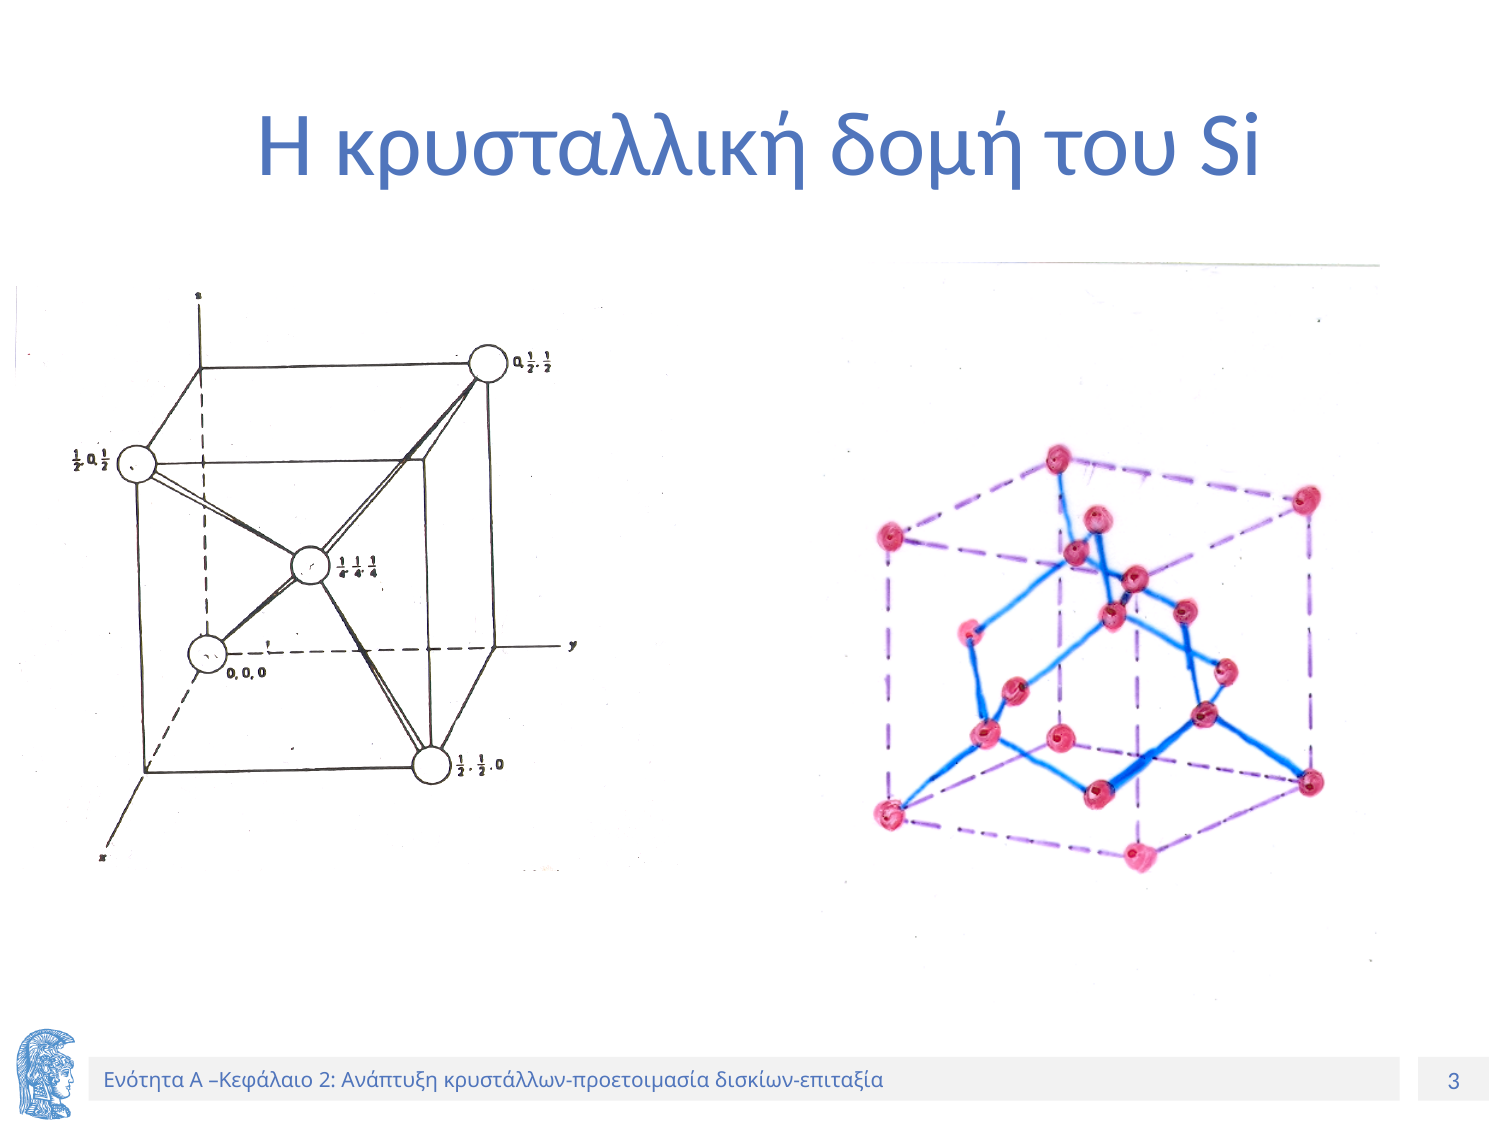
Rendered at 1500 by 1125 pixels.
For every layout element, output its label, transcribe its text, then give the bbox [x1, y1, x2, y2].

title Η κρυσταλλική δομή του Si [75, 45, 1425, 233]
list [14, 284, 678, 872]
picture [9, 1025, 81, 1120]
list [807, 262, 1381, 1006]
